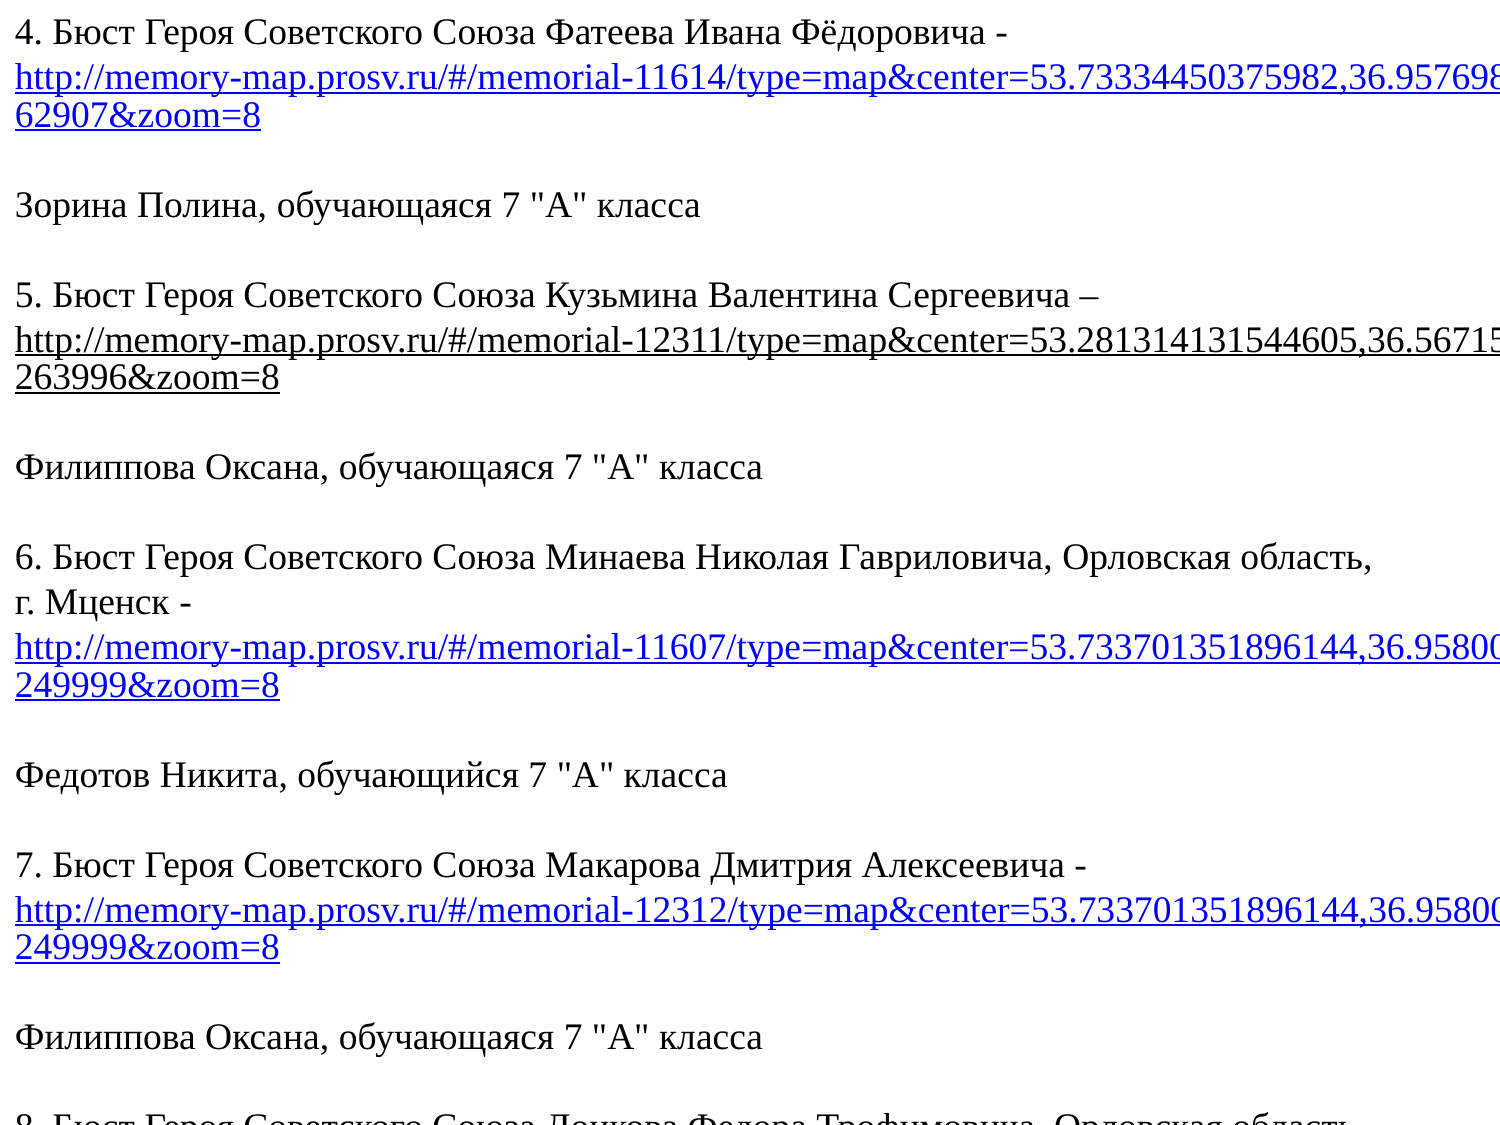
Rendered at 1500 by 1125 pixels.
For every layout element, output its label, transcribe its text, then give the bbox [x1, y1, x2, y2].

text_box 4. Бюст Героя Советского Союза Фатеева Ивана Фёдоровича - http://memory-map.prosv.ru/#/memorial-11614/type=map&center=53.73334450375982,36.95769839862907&zoom=8 Зорина Полина, обучающаяся 7 "А" класса 5. Бюст Героя Советского Союза Кузьмина Валентина Сергеевича – http://memory-map.prosv.ru/#/memorial-12311/type=map&center=53.281314131544605,36.56715224263996&zoom=8 Филиппова Оксана, обучающаяся 7 "А" класса 6. Бюст Героя Советского Союза Минаева Николая Гавриловича, Орловская область, г. Мценск - http://memory-map.prosv.ru/#/memorial-11607/type=map&center=53.733701351896144,36.95800781249999&zoom=8 Федотов Никита, обучающийся 7 "А" класса 7. Бюст Героя Советского Союза Макарова Дмитрия Алексеевича - http://memory-map.prosv.ru/#/memorial-12312/type=map&center=53.733701351896144,36.95800781249999&zoom=8 Филиппова Оксана, обучающаяся 7 "А" класса 8. Бюст Героя Советского Союза Донкова Федора Трофимовича, Орловская область, г Мценск - http://memory-map.prosv.ru/#/memorial-11604/type=map&center=53.733701351896144,36.95800781249999&zoom=8 Чикина Инна, обучающаяся 7 "А" класса [0, 0, 1500, 1125]
